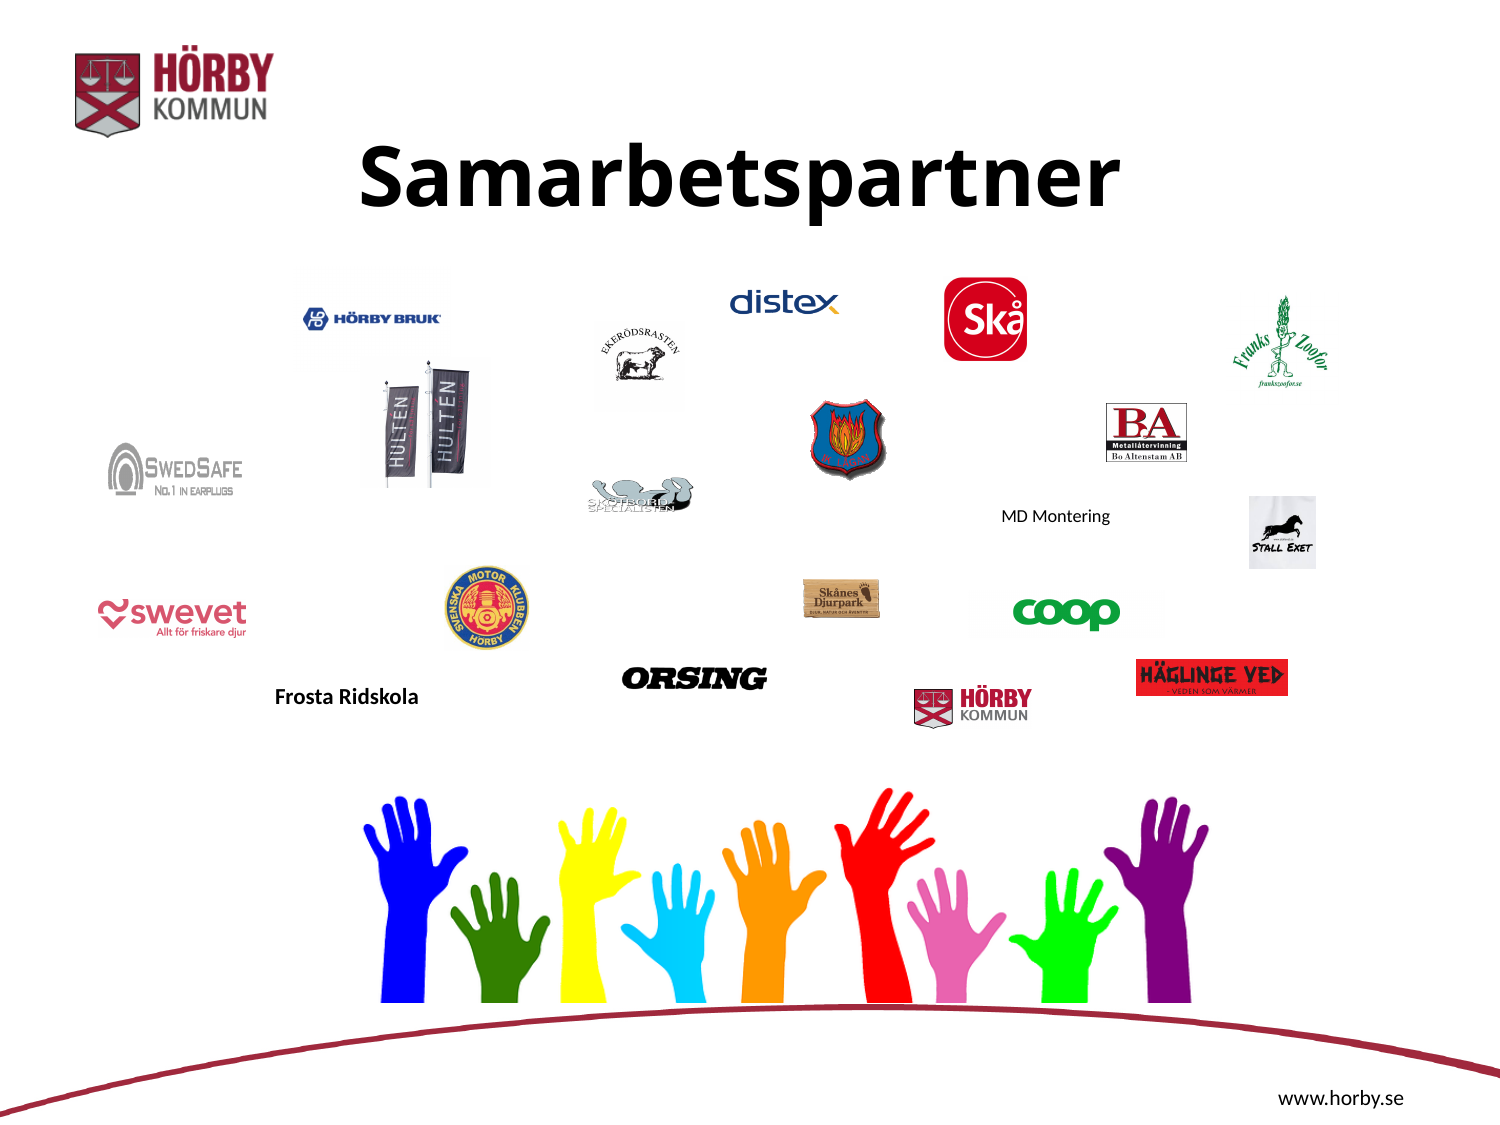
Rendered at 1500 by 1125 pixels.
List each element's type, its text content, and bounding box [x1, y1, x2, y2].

picture [0, 564, 1500, 1120]
text_box Samarbetspartner [343, 115, 1138, 231]
picture [98, 599, 247, 638]
picture [1249, 495, 1316, 569]
picture [106, 441, 242, 497]
picture [942, 276, 1028, 362]
picture [803, 393, 892, 484]
text_box Frosta Ridskola [260, 674, 341, 717]
picture [803, 579, 880, 619]
picture [726, 282, 847, 322]
picture [585, 476, 696, 514]
picture [75, 45, 275, 138]
subtitle MD Montering [971, 496, 1141, 534]
picture [1226, 292, 1339, 405]
picture [292, 266, 491, 488]
picture [968, 590, 1166, 638]
picture [1106, 402, 1187, 462]
picture [594, 321, 685, 412]
